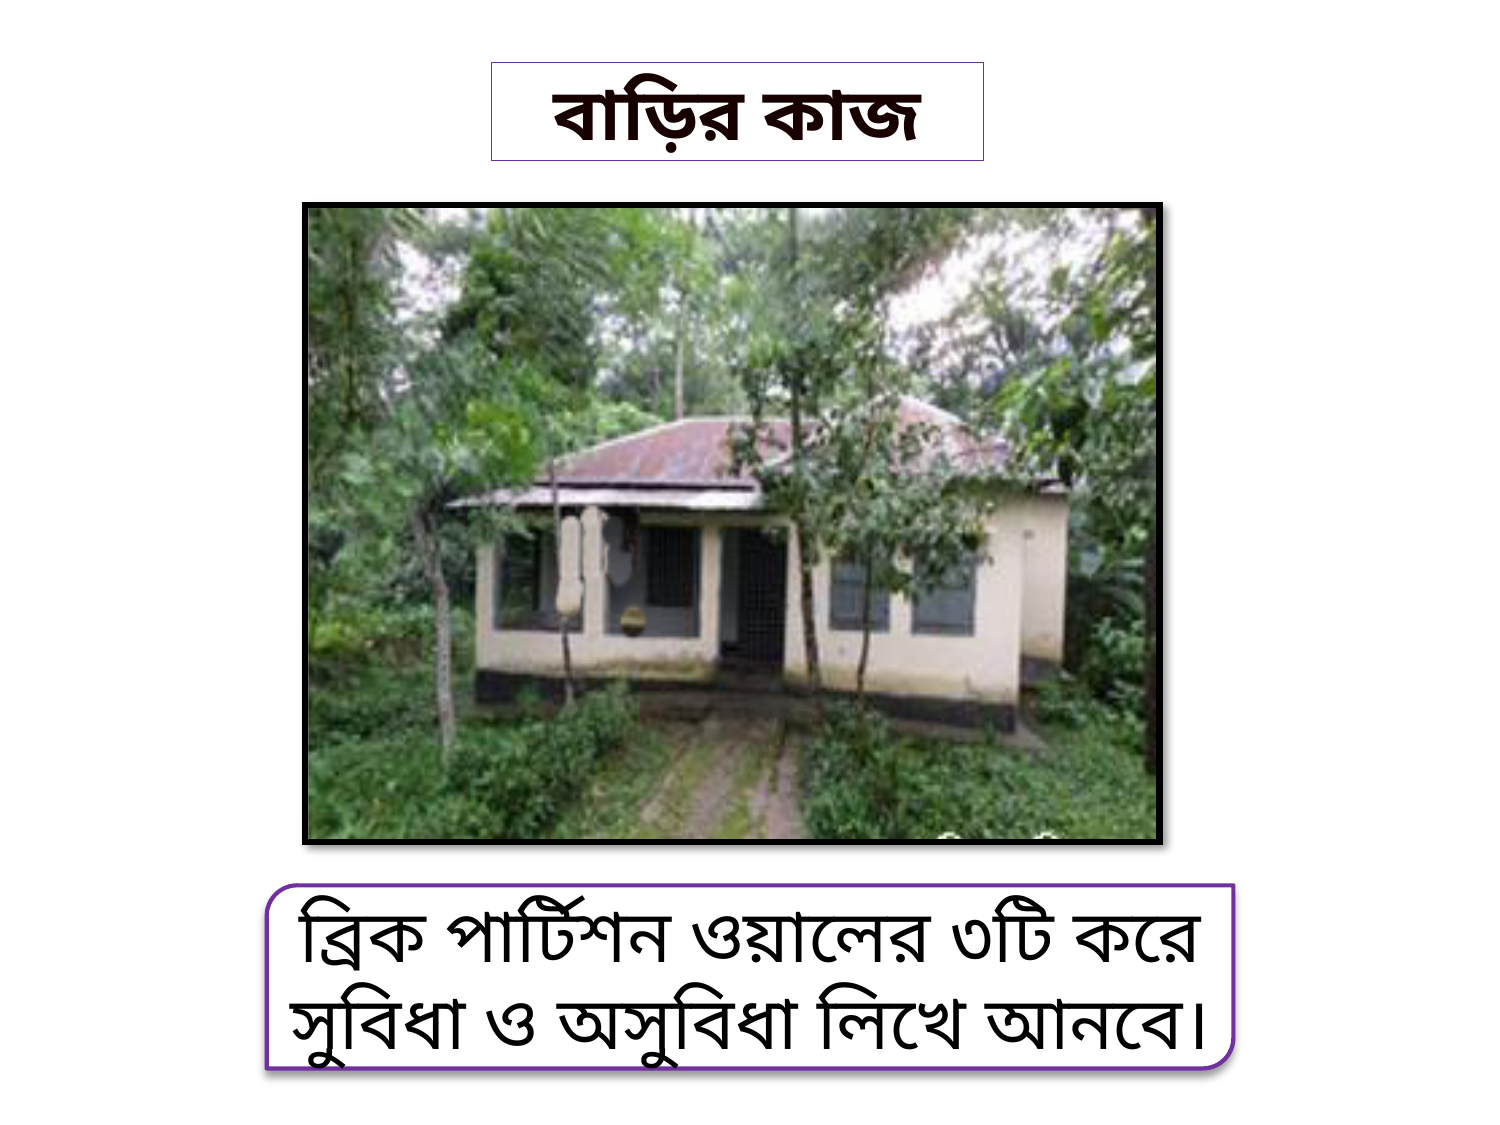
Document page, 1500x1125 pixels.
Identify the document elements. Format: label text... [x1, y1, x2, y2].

text_box ব্রিক পার্টিশন ওয়ালের ৩টি করে সুবিধা ও অসুবিধা লিখে আনবে। [264, 883, 1236, 1071]
picture [308, 208, 1157, 840]
text_box বাড়ির কাজ [491, 62, 984, 161]
